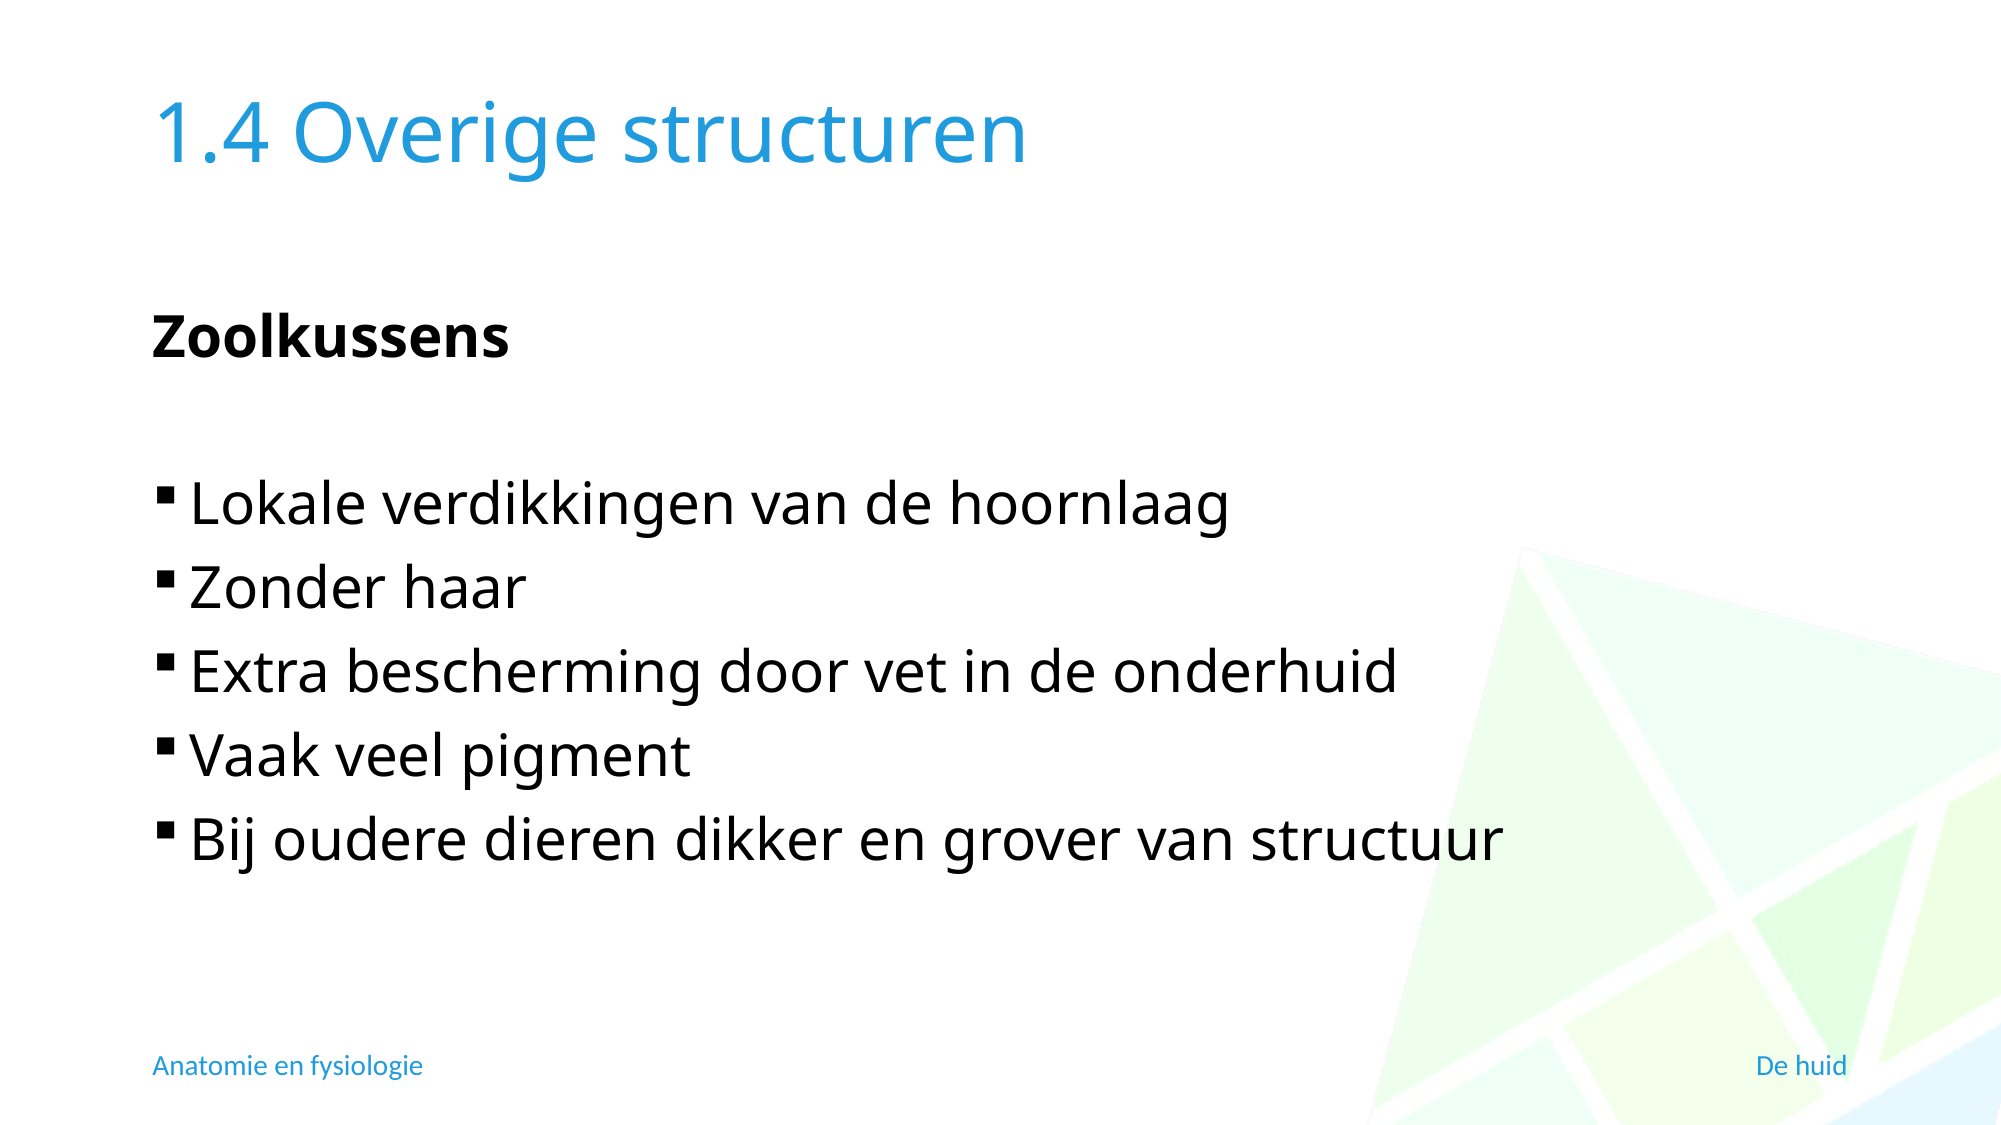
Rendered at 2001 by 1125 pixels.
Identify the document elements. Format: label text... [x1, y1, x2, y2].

list Anatomie en fysiologie [137, 1042, 588, 1103]
title 1.4 Overige structuren [137, 59, 1863, 212]
list De huid [1412, 1042, 1863, 1103]
list Zoolkussens Lokale verdikkingen van de hoornlaag Zonder haar Extra bescherming door vet in de onderhuid Vaak veel pigment Bij oudere dieren dikker en grover van structuur [137, 299, 1863, 1014]
